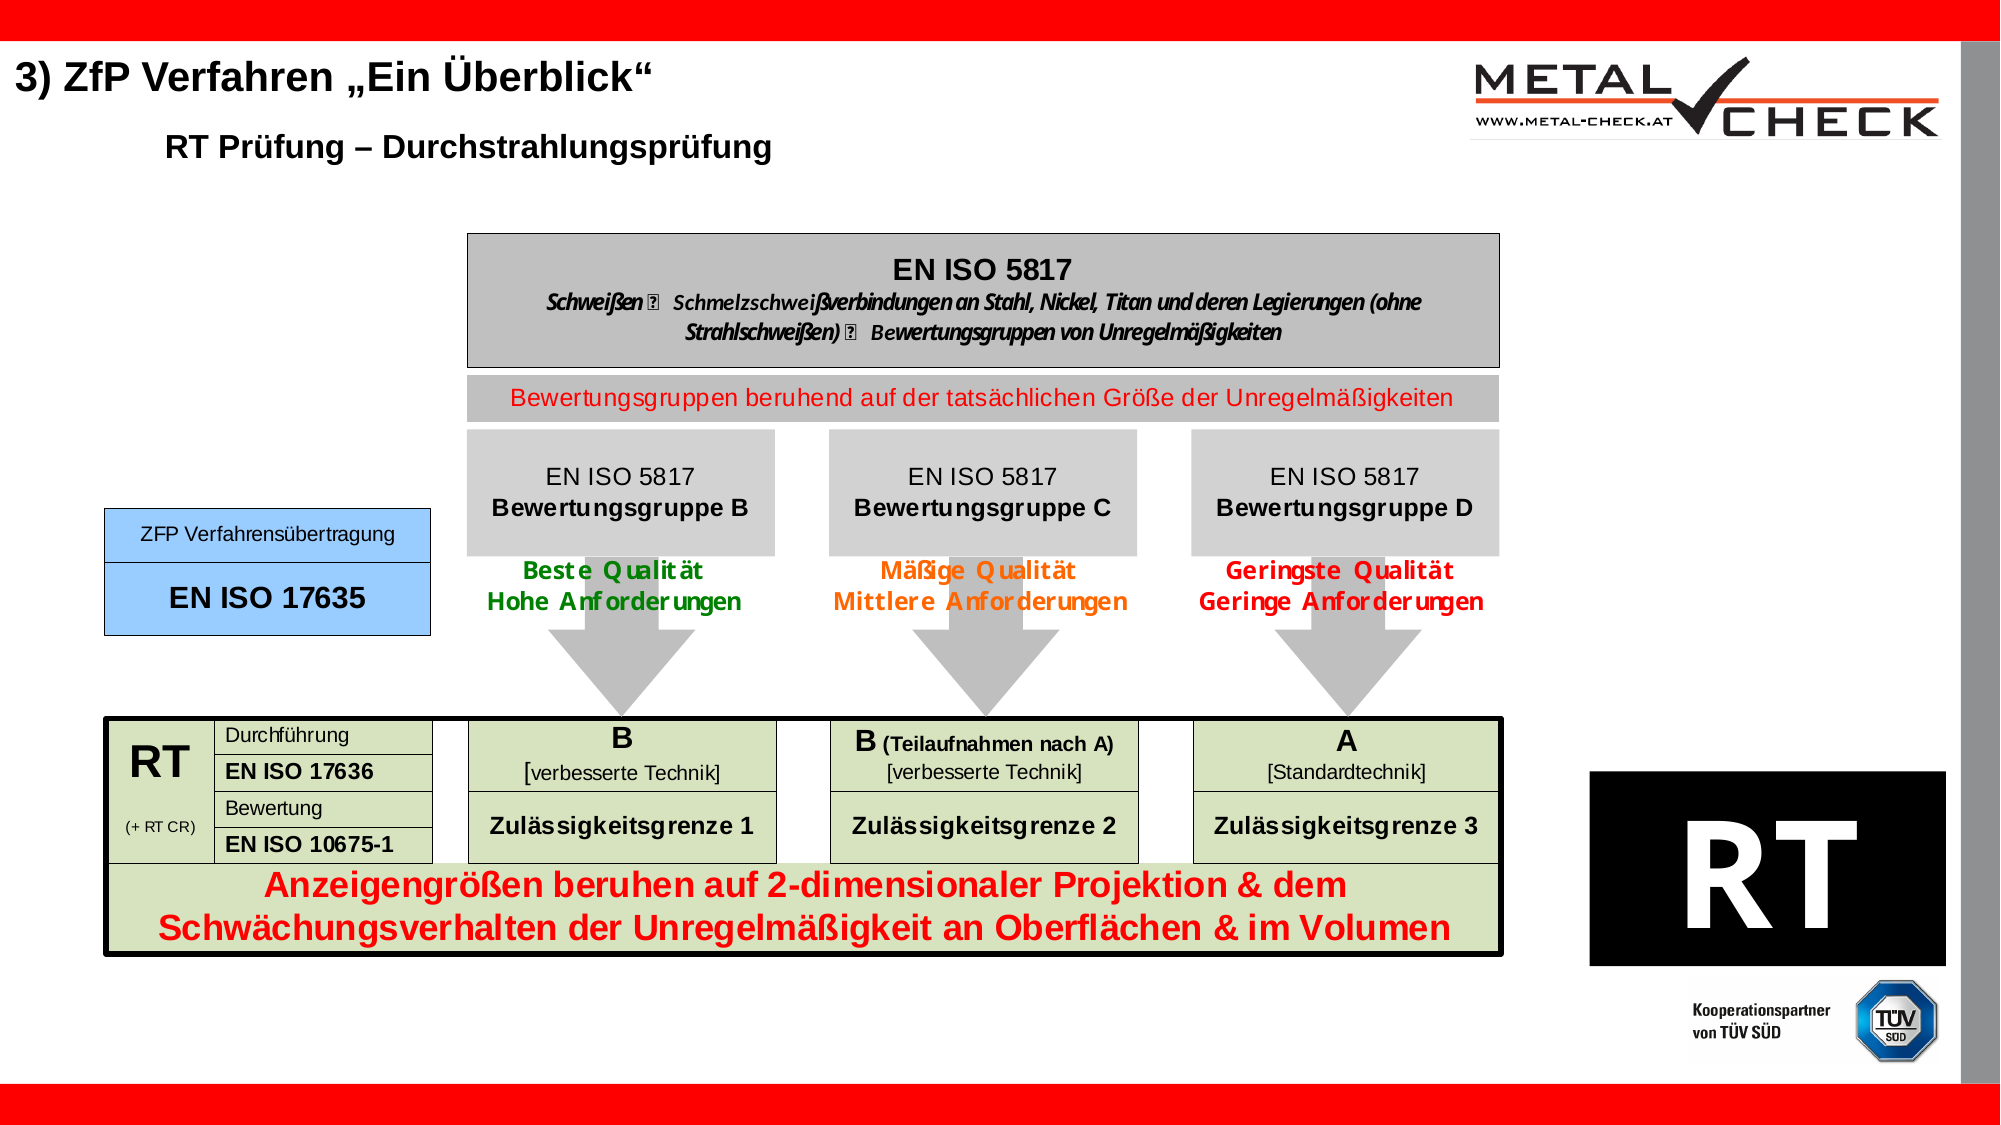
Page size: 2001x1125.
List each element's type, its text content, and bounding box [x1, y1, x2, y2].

text_box RT [1589, 771, 1946, 967]
text_box 3) ZfP Verfahren „Ein Überblick“ RT Prüfung – Durchstrahlungsprüfung [0, 42, 1466, 228]
picture [1689, 977, 1940, 1065]
picture [99, 229, 1505, 969]
picture [1470, 55, 1942, 140]
